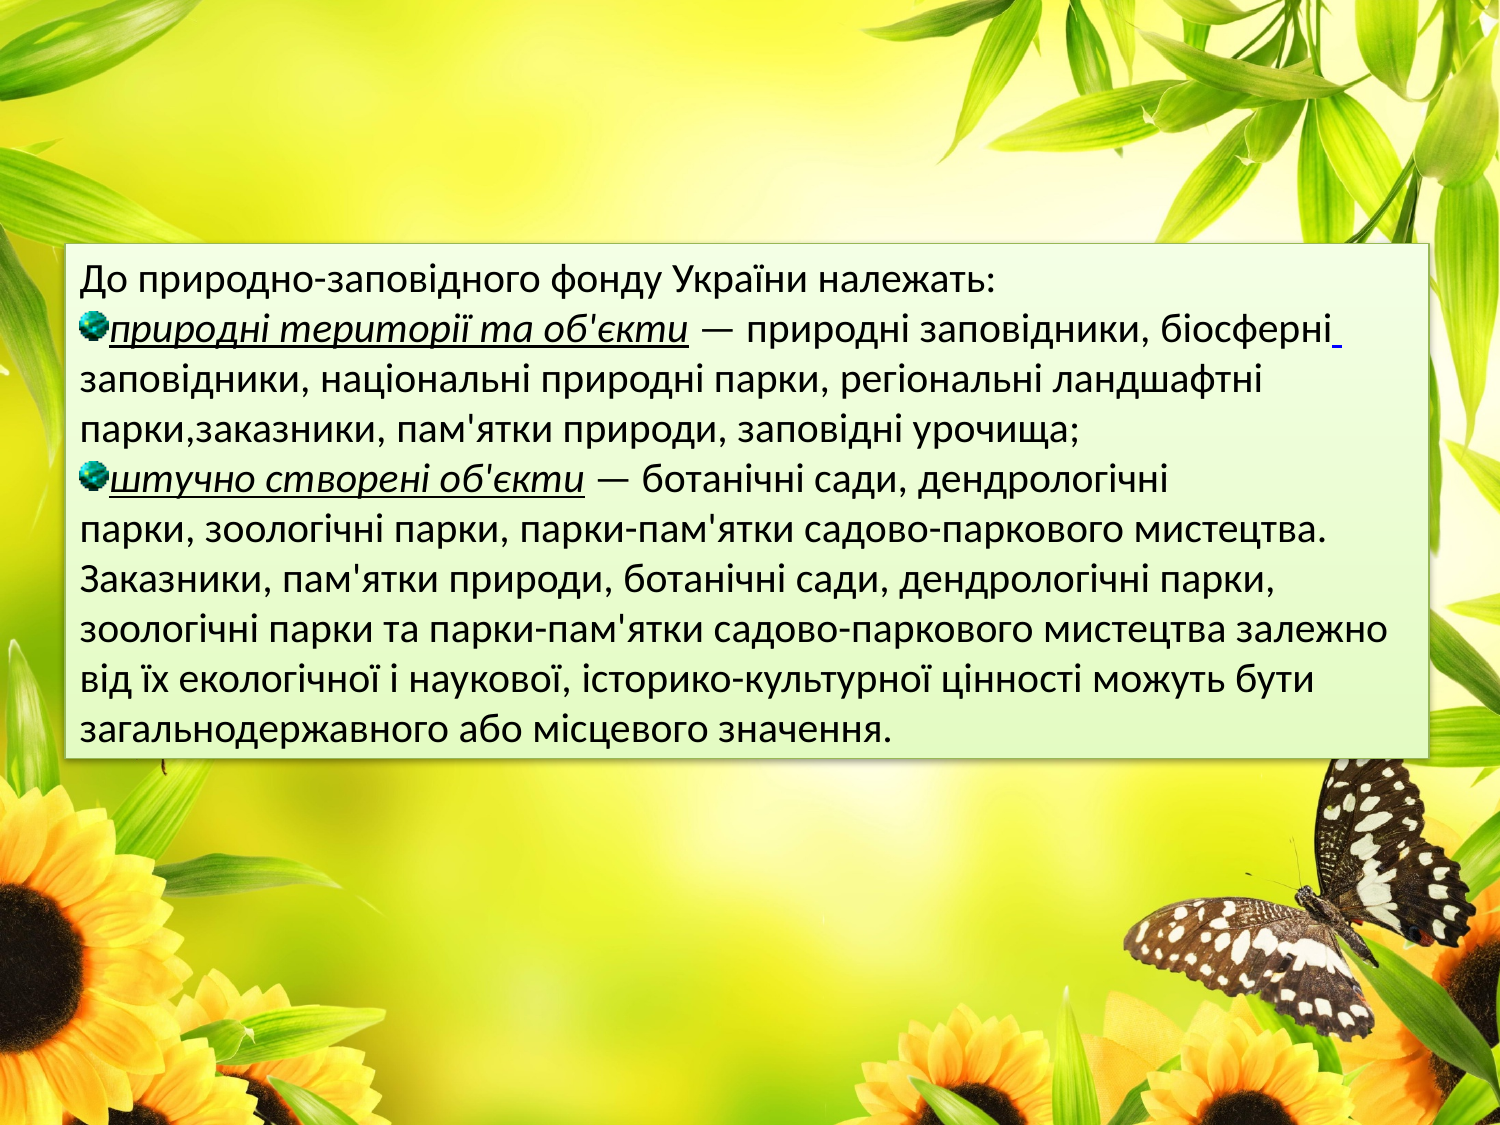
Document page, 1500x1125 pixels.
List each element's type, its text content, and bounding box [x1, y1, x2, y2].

text_box До природно-заповідного фонду України належать: природні території та об'єкти — природні заповідники, біосферні заповідники, національні природні парки, регіональні ландшафтні парки,заказники, пам'ятки природи, заповідні урочища; штучно створені об'єкти — ботанічні сади, дендрологічні парки, зоологічні парки, парки-пам'ятки садово-паркового мистецтва. Заказники, пам'ятки природи, ботанічні сади, дендрологічні парки, зоологічні парки та парки-пам'ятки садово-паркового мистецтва залежно від їх екологічної і наукової, історико-культурної цінності можуть бути загальнодержавного або місцевого значення. [64, 243, 1430, 759]
picture [0, 0, 1500, 1125]
